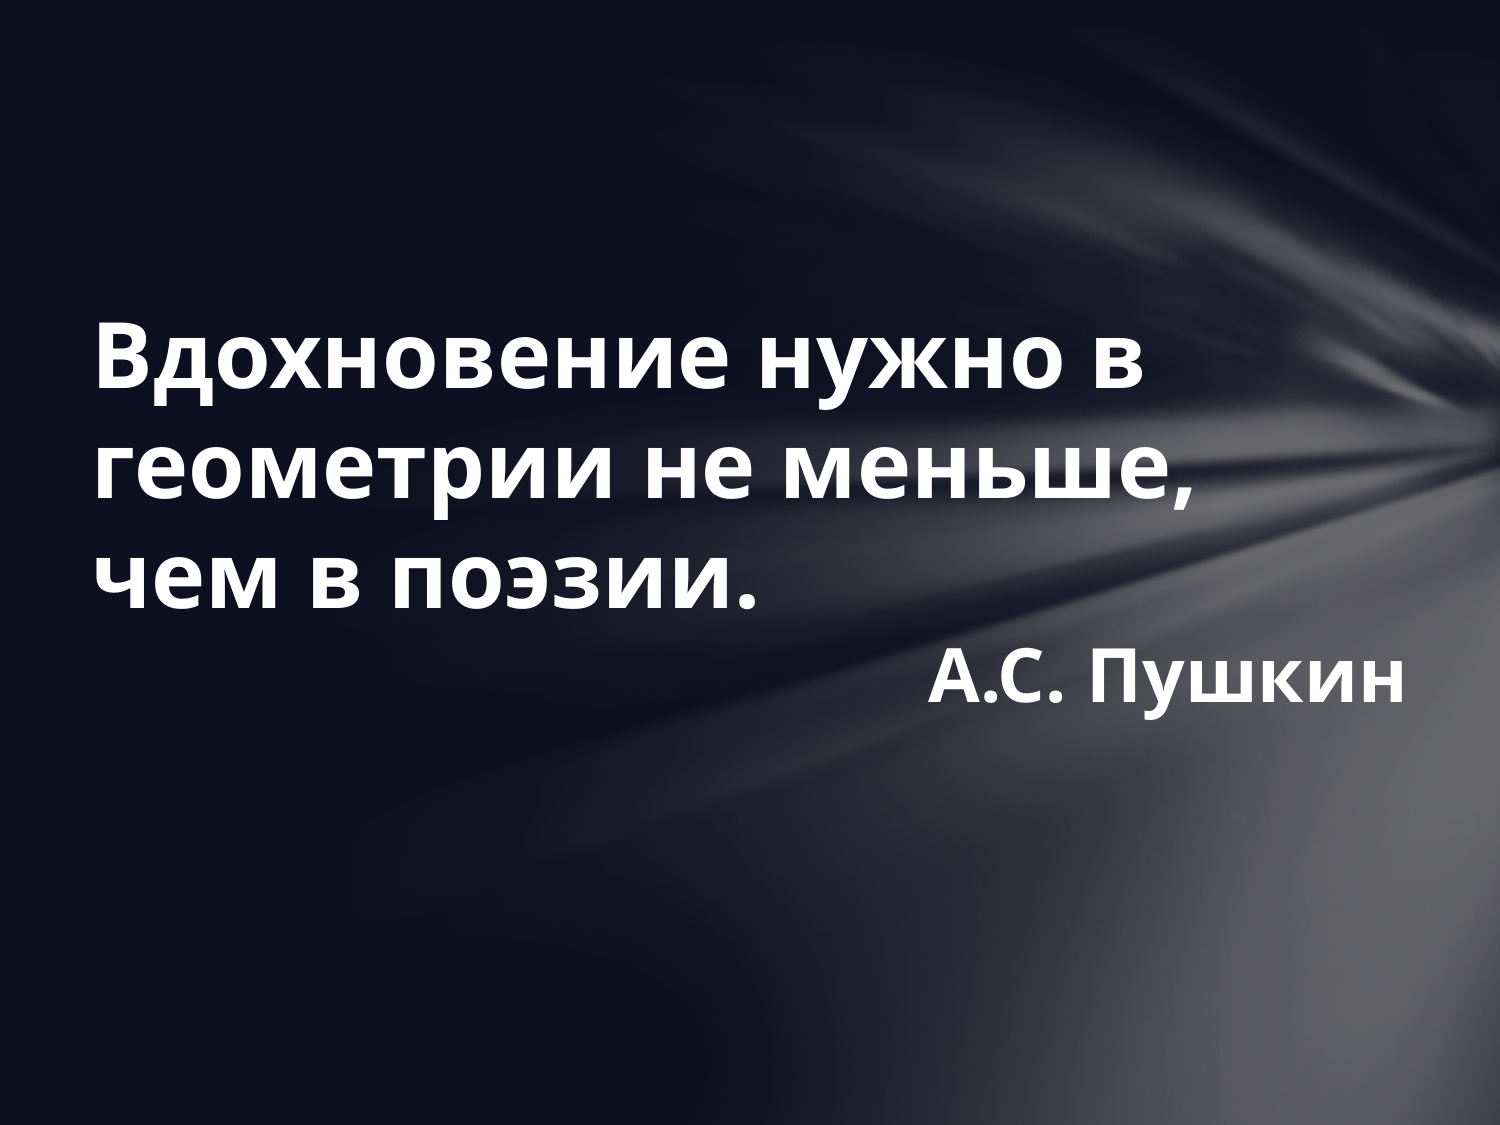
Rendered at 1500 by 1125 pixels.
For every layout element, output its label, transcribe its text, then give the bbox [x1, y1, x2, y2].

text_box Вдохновение нужно в геометрии не меньше, чем в поэзии. А.С. Пушкин [76, 289, 1424, 725]
